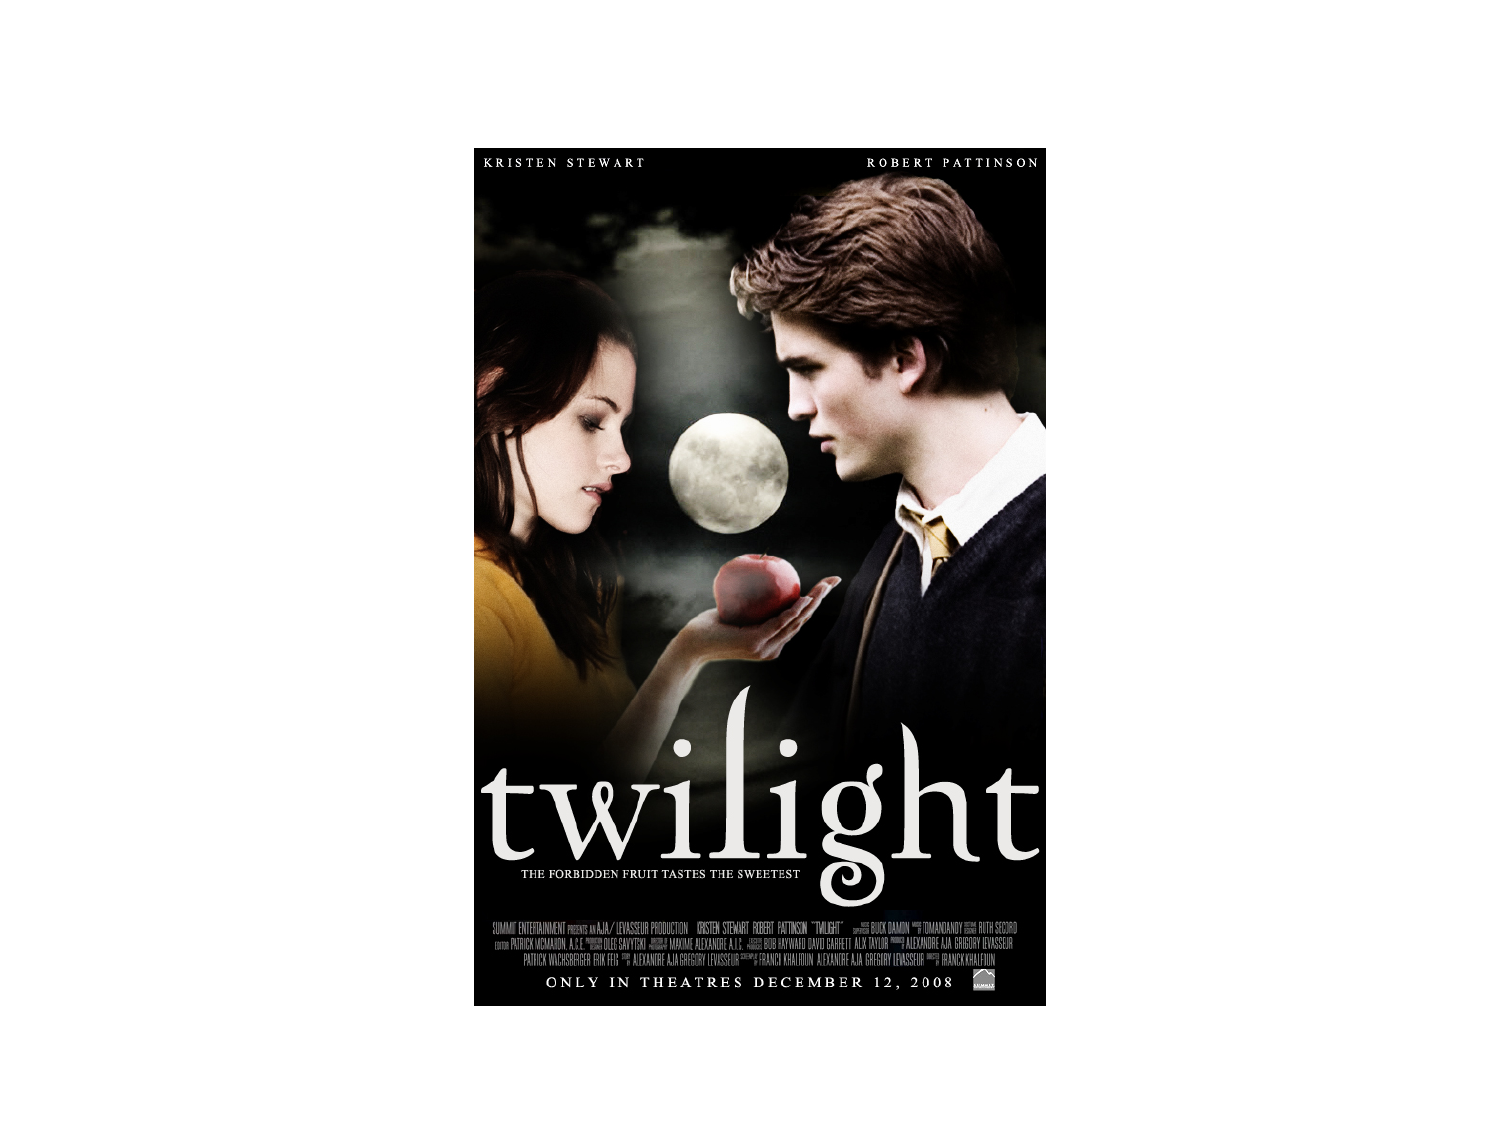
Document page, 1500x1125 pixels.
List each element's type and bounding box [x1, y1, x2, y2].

picture [474, 148, 1046, 1006]
